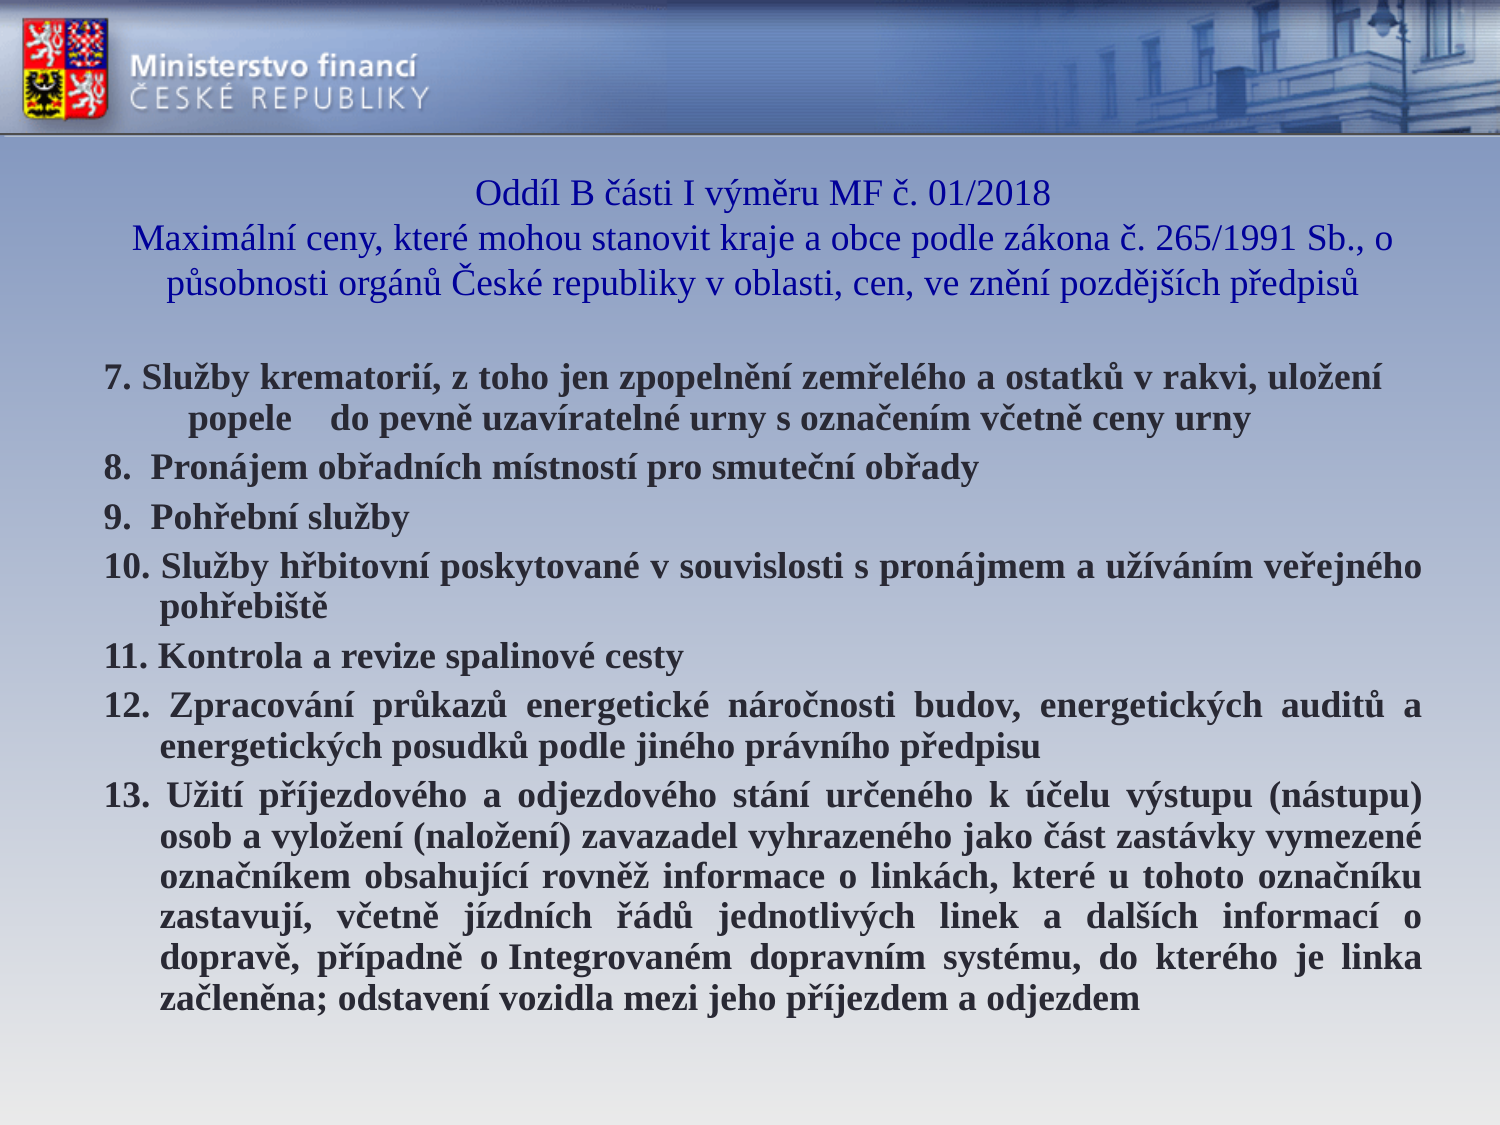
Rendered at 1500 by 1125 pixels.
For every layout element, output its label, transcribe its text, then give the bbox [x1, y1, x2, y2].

list 7. Služby krematorií, z toho jen zpopelnění zemřelého a ostatků v rakvi, uložení popele do pevně uzavíratelné urny s označením včetně ceny urny 8. Pronájem obřadních místností pro smuteční obřady 9. Pohřební služby 10. Služby hřbitovní poskytované v souvislosti s pronájmem a užíváním veřejného pohřebiště 11. Kontrola a revize spalinové cesty 12. Zpracování průkazů energetické náročnosti budov, energetických auditů a energetických posudků podle jiného právního předpisu 13. Užití příjezdového a odjezdového stání určeného k účelu výstupu (nástupu) osob a vyložení (naložení) zavazadel vyhrazeného jako část zastávky vymezené označníkem obsahující rovněž informace o linkách, které u tohoto označníku zastavují, včetně jízdních řádů jednotlivých linek a dalších informací o dopravě, případně o Integrovaném dopravním systému, do kterého je linka začleněna; odstavení vozidla mezi jeho příjezdem a odjezdem [88, 349, 1439, 1024]
title Oddíl B části I výměru MF č. 01/2018 Maximální ceny, které mohou stanovit kraje a obce podle zákona č. 265/1991 Sb., o působnosti orgánů České republiky v oblasti, cen, ve znění pozdějších předpisů [88, 172, 1439, 343]
picture [0, 0, 1500, 133]
